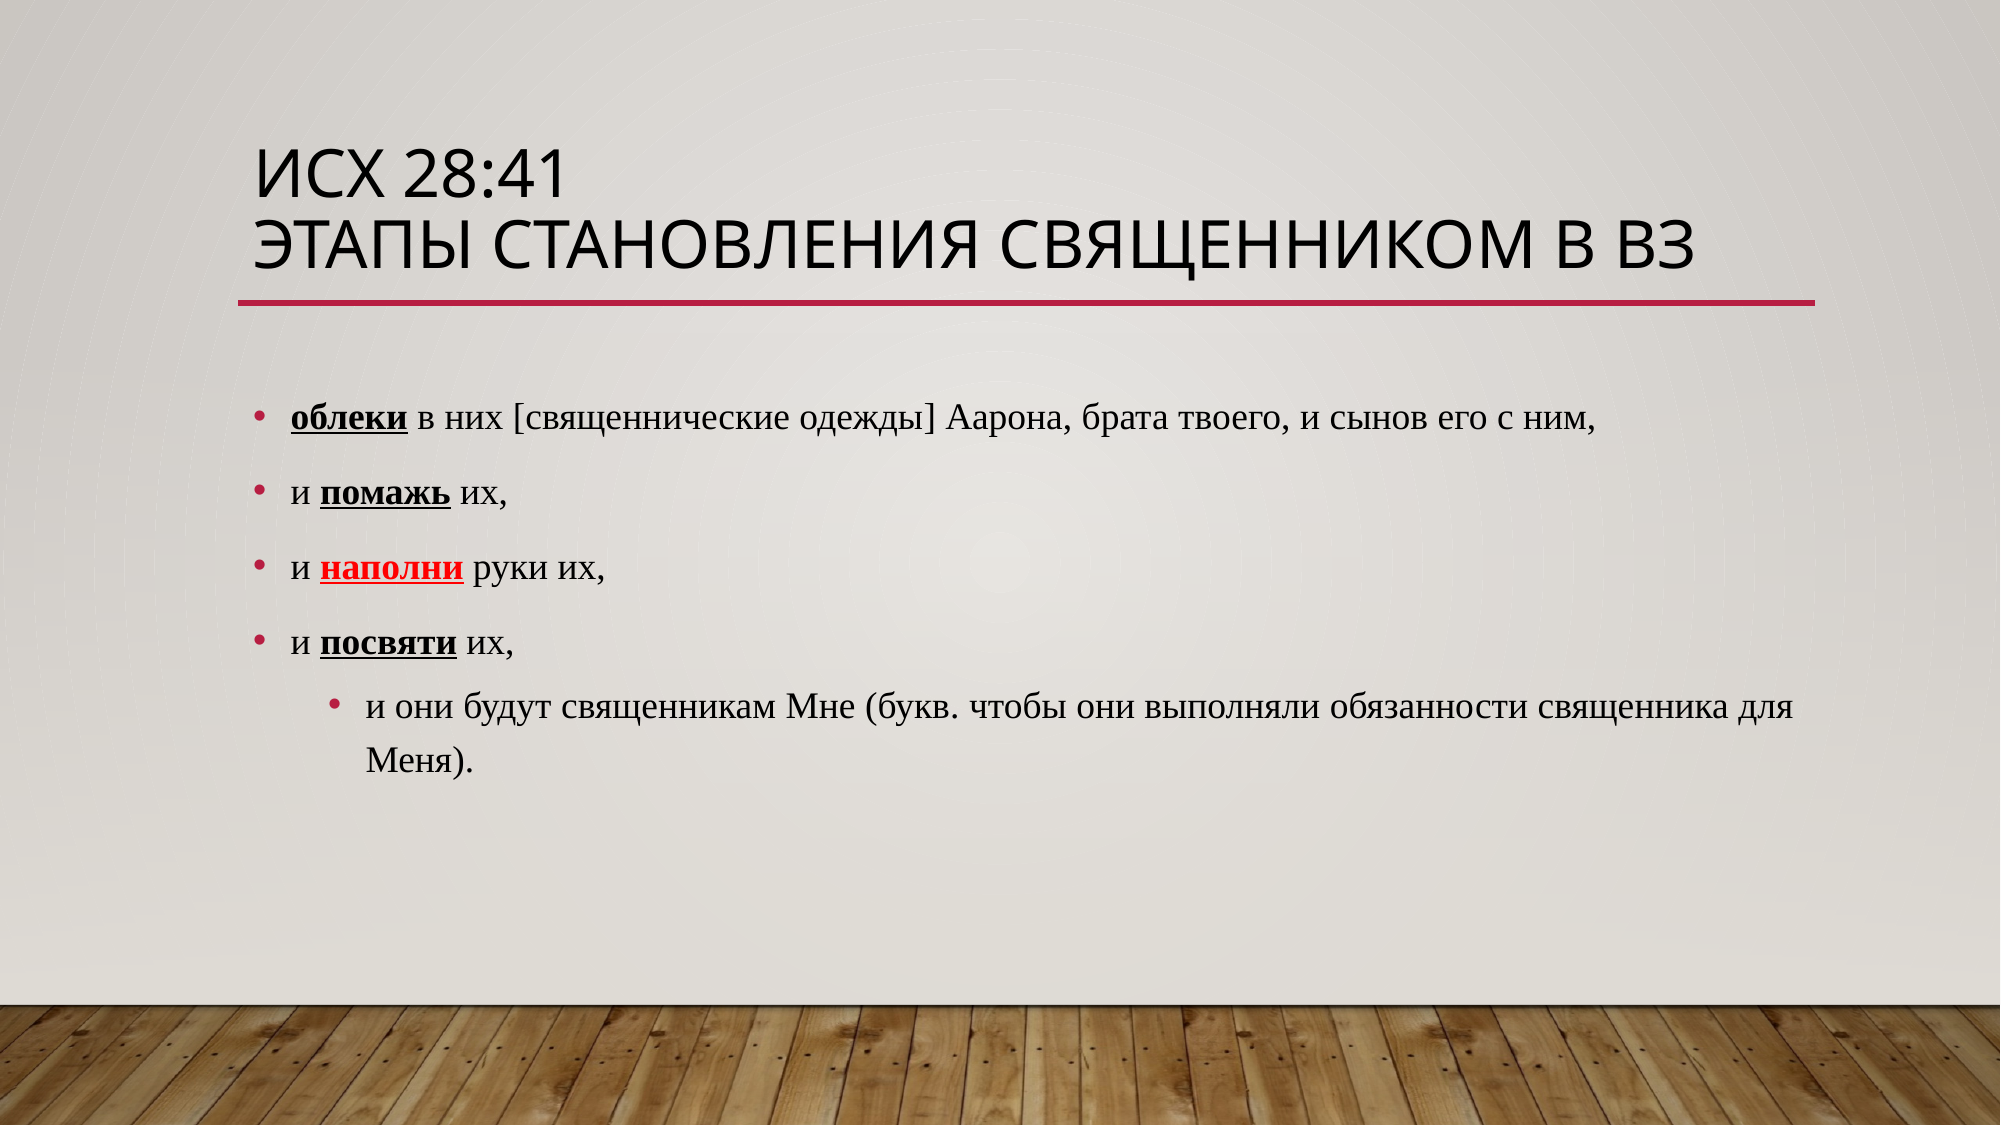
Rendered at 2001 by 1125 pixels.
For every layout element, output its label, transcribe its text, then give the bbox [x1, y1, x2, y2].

title Исх 28:41 Этапы становления священником в ВЗ [238, 131, 1814, 305]
picture [0, 1005, 2000, 1125]
list облеки в них [священнические одежды] Аарона, брата твоего, и сынов его с ним, и помажь их, и наполни руки их, и посвяти их, и они будут священникам Мне (букв. чтобы они выполняли обязанности священника для Меня). [238, 376, 1814, 897]
